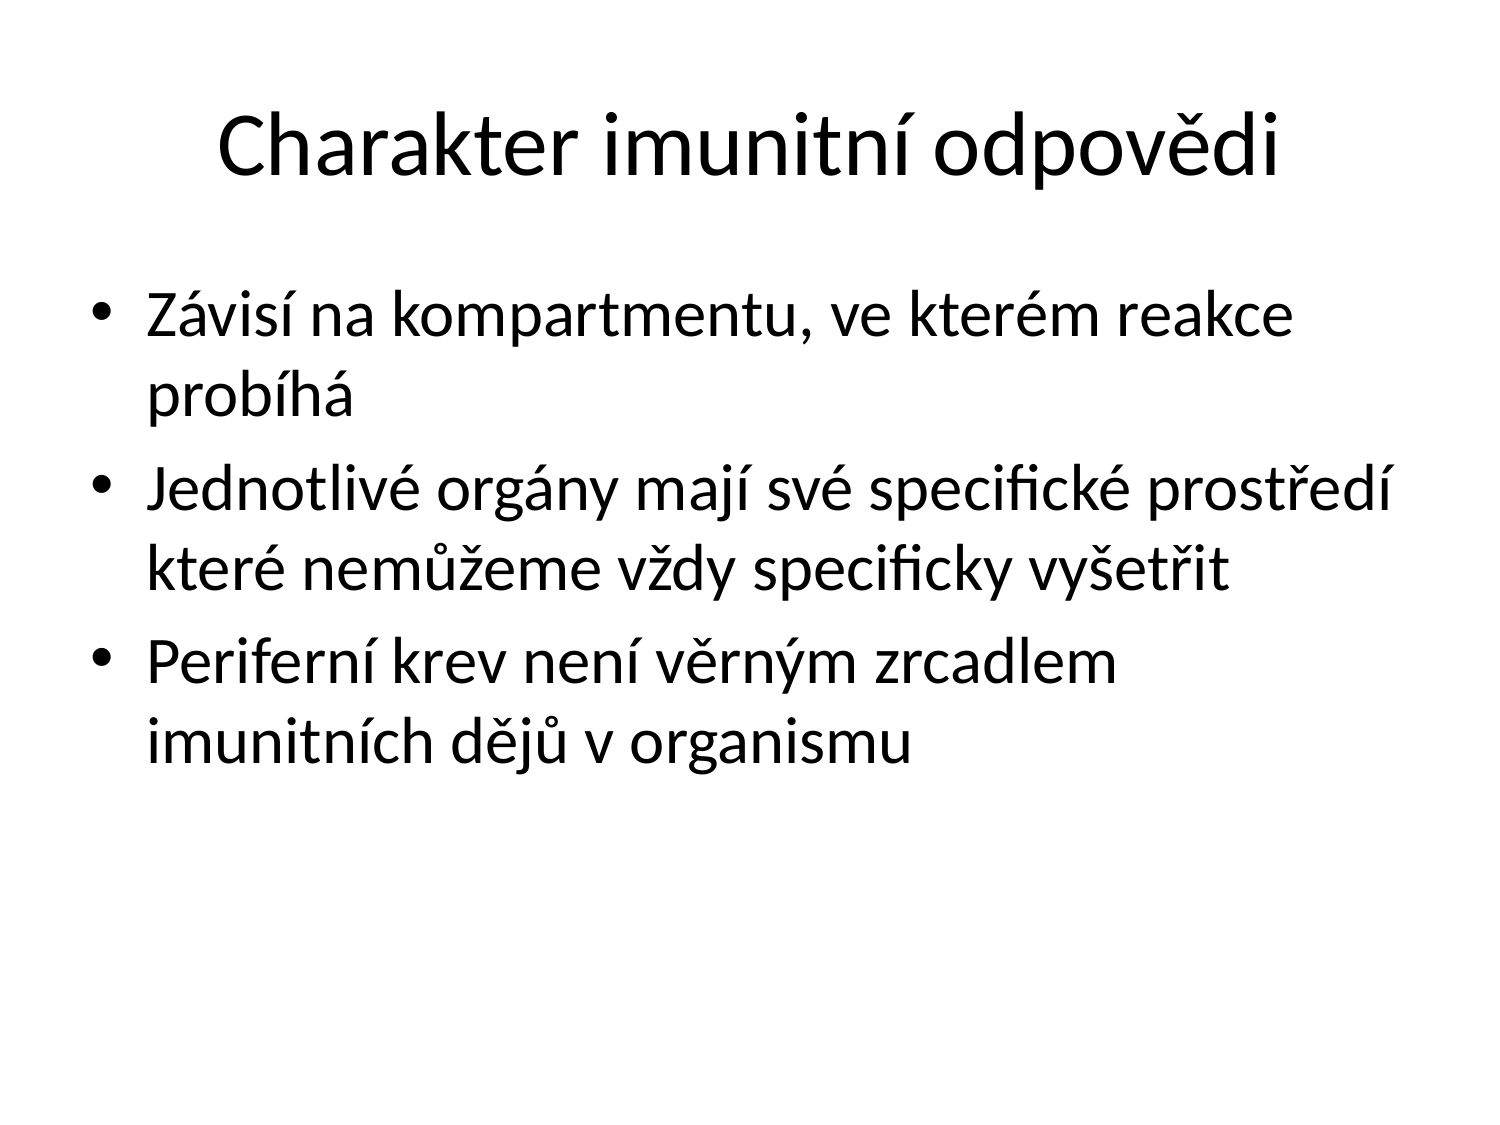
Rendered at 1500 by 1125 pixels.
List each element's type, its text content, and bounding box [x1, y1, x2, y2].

list Závisí na kompartmentu, ve kterém reakce probíhá Jednotlivé orgány mají své specifické prostředí které nemůžeme vždy specificky vyšetřit Periferní krev není věrným zrcadlem imunitních dějů v organismu [75, 262, 1425, 1005]
title Charakter imunitní odpovědi [75, 45, 1425, 233]
